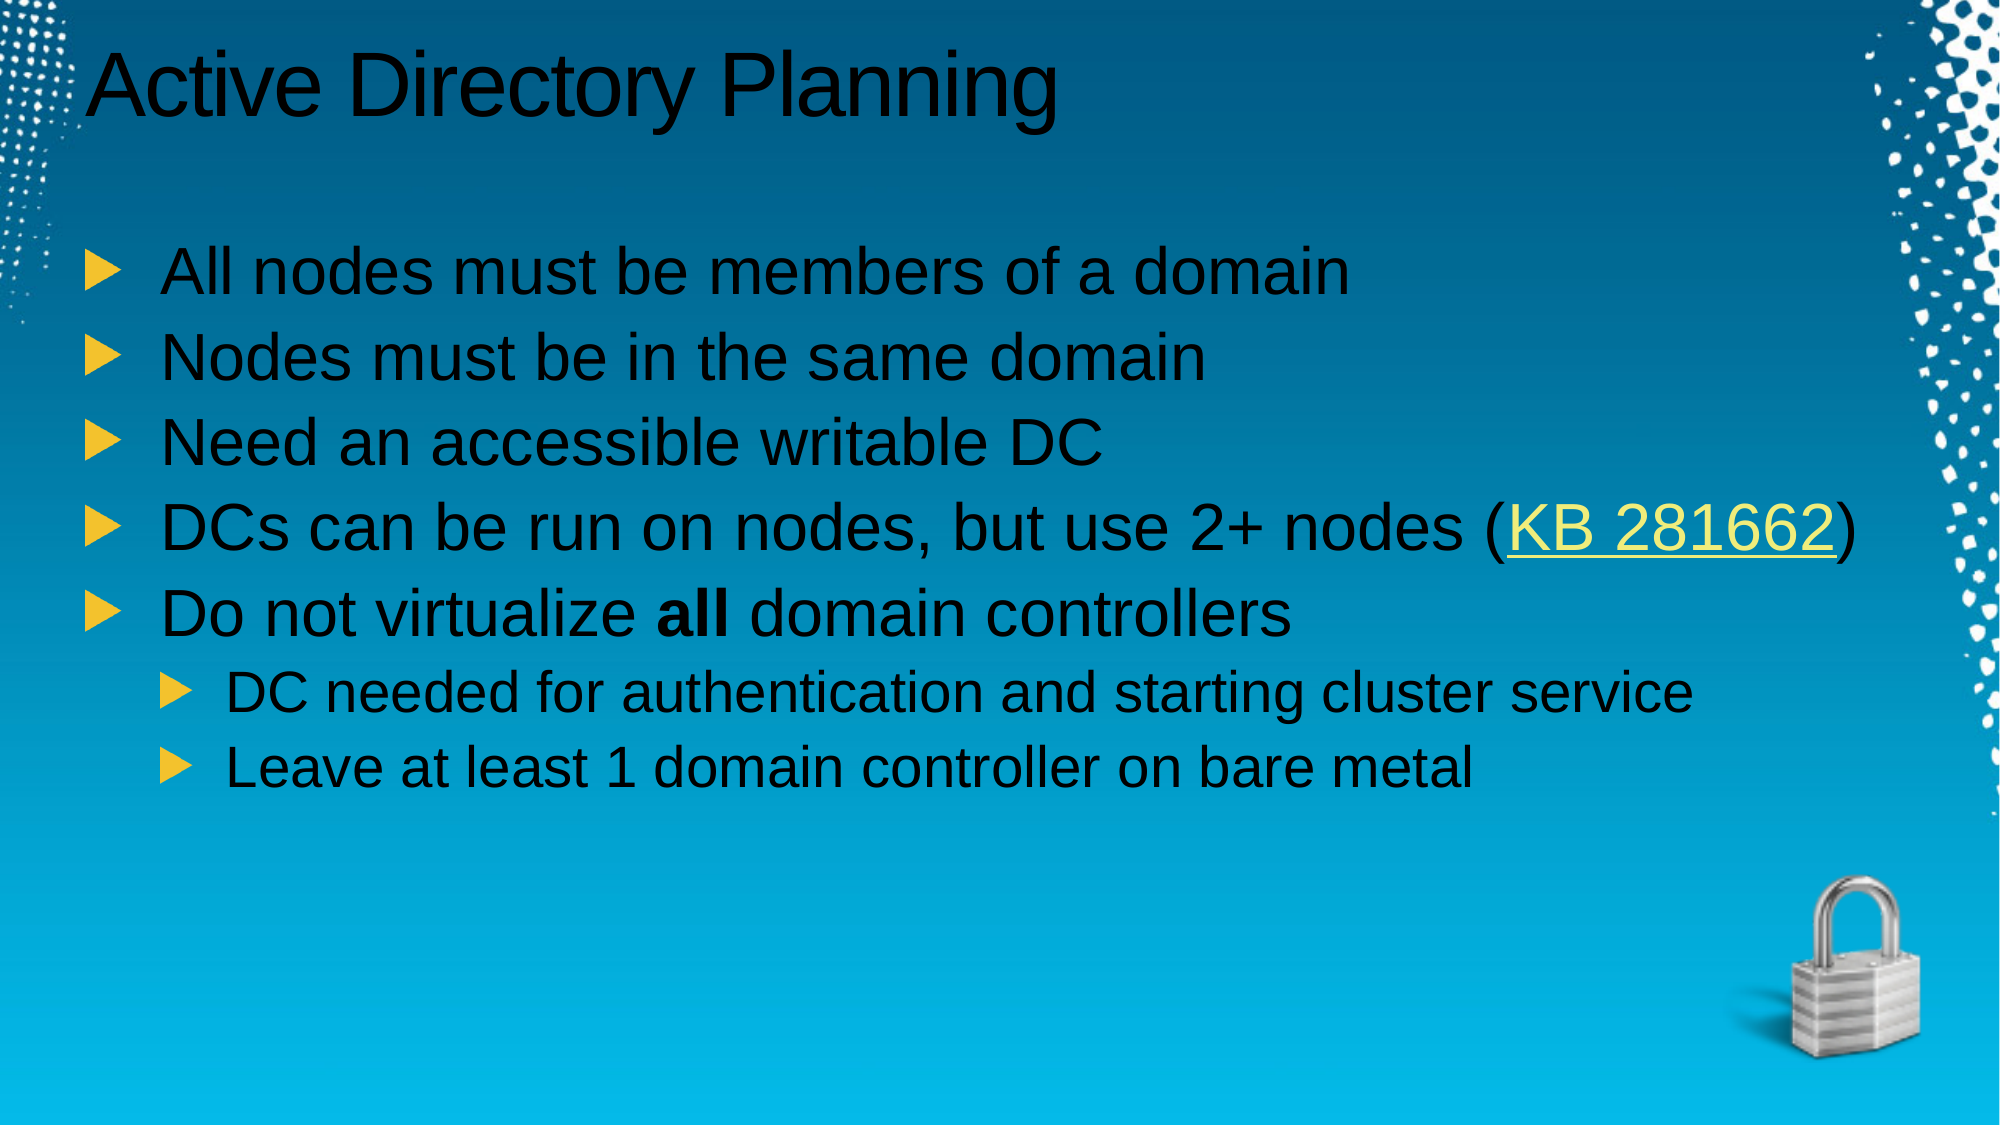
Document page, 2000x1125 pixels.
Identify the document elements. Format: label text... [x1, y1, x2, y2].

picture [33, 88, 42, 97]
picture [1942, 269, 1953, 276]
picture [3, 10, 11, 18]
picture [1955, 246, 1965, 256]
picture [86, 250, 119, 289]
picture [1922, 200, 1934, 207]
picture [1925, 141, 1935, 155]
picture [1919, 367, 1930, 378]
picture [1969, 625, 1985, 642]
picture [86, 335, 119, 374]
picture [1982, 714, 1993, 729]
picture [1972, 570, 1986, 583]
picture [1911, 223, 1918, 230]
picture [1920, 257, 1932, 264]
picture [1963, 589, 1976, 607]
picture [16, 22, 23, 34]
picture [38, 74, 47, 80]
picture [0, 155, 5, 163]
picture [1915, 109, 1924, 119]
picture [1991, 747, 2000, 765]
picture [86, 506, 119, 545]
picture [1980, 460, 1987, 469]
picture [28, 42, 36, 53]
picture [1945, 213, 1955, 220]
picture [1946, 525, 1956, 533]
picture [1928, 399, 1939, 415]
picture [1973, 368, 1982, 380]
picture [1955, 557, 1965, 573]
picture [1979, 657, 1995, 676]
picture [1970, 426, 1980, 436]
picture [1968, 481, 1978, 492]
picture [18, 0, 29, 6]
picture [16, 143, 21, 151]
picture [1991, 637, 2000, 652]
picture [31, 131, 37, 138]
picture [1889, 152, 1901, 166]
title Active Directory Planning [85, 37, 1914, 138]
picture [1914, 308, 1929, 326]
picture [58, 32, 66, 41]
picture [1988, 547, 2000, 561]
picture [1972, 312, 1985, 322]
picture [1935, 0, 2000, 306]
picture [1992, 438, 2000, 448]
picture [1990, 492, 2000, 505]
picture [1963, 535, 1977, 550]
picture [1960, 392, 1970, 403]
picture [6, 97, 12, 105]
picture [1957, 187, 1971, 200]
picture [86, 591, 119, 630]
picture [1994, 382, 2000, 391]
picture [1926, 344, 1939, 358]
picture [1935, 177, 1945, 189]
picture [43, 42, 49, 53]
picture [1963, 335, 1972, 344]
picture [1932, 235, 1943, 241]
picture [11, 55, 21, 64]
picture [34, 101, 43, 111]
picture [1978, 517, 1987, 527]
picture [1952, 502, 1967, 516]
picture [0, 40, 9, 45]
picture [33, 116, 40, 124]
picture [1948, 413, 1958, 424]
picture [1974, 683, 1985, 694]
picture [1942, 465, 1958, 483]
picture [33, 0, 42, 10]
picture [1950, 359, 1960, 366]
picture [1983, 404, 1992, 414]
picture [1941, 324, 1952, 332]
picture [161, 673, 190, 707]
picture [1914, 274, 1920, 291]
picture [1935, 379, 1948, 391]
picture [30, 14, 40, 23]
picture [1935, 431, 1946, 449]
picture [0, 24, 9, 33]
picture [1953, 301, 1962, 312]
picture [55, 62, 62, 69]
picture [1946, 155, 1961, 167]
picture [161, 748, 190, 782]
picture [1925, 87, 1941, 99]
picture [42, 31, 53, 39]
picture [45, 16, 55, 24]
picture [1981, 604, 2000, 620]
picture [1993, 321, 2000, 339]
picture [1892, 212, 1902, 216]
picture [47, 0, 57, 10]
picture [54, 76, 60, 83]
picture [1929, 27, 1945, 45]
picture [86, 420, 119, 459]
picture [9, 84, 15, 91]
picture [18, 13, 26, 19]
picture [1921, 0, 1934, 8]
picture [1988, 691, 2000, 709]
picture [24, 72, 32, 79]
picture [1995, 582, 2000, 595]
picture [1984, 349, 1992, 357]
picture [1930, 291, 1941, 297]
picture [1938, 122, 1950, 133]
picture [56, 47, 64, 55]
list All nodes must be members of a domain Nodes must be in the same domain Need an accessible writable DC DCs can be run on nodes, but use 2+ nodes (KB 281662) Do not virtualize all domain controllers DC needed for authentication and starting cluster service Leave at least 1 domain controller on bare metal [85, 237, 1914, 822]
picture [13, 41, 25, 49]
picture [41, 59, 48, 67]
picture [1790, 875, 1920, 1058]
picture [1898, 188, 1912, 198]
picture [10, 69, 17, 78]
picture [1914, 164, 1923, 177]
picture [1963, 278, 1976, 291]
picture [17, 129, 23, 136]
picture [1958, 445, 1968, 460]
picture [26, 57, 34, 68]
picture [29, 27, 38, 38]
